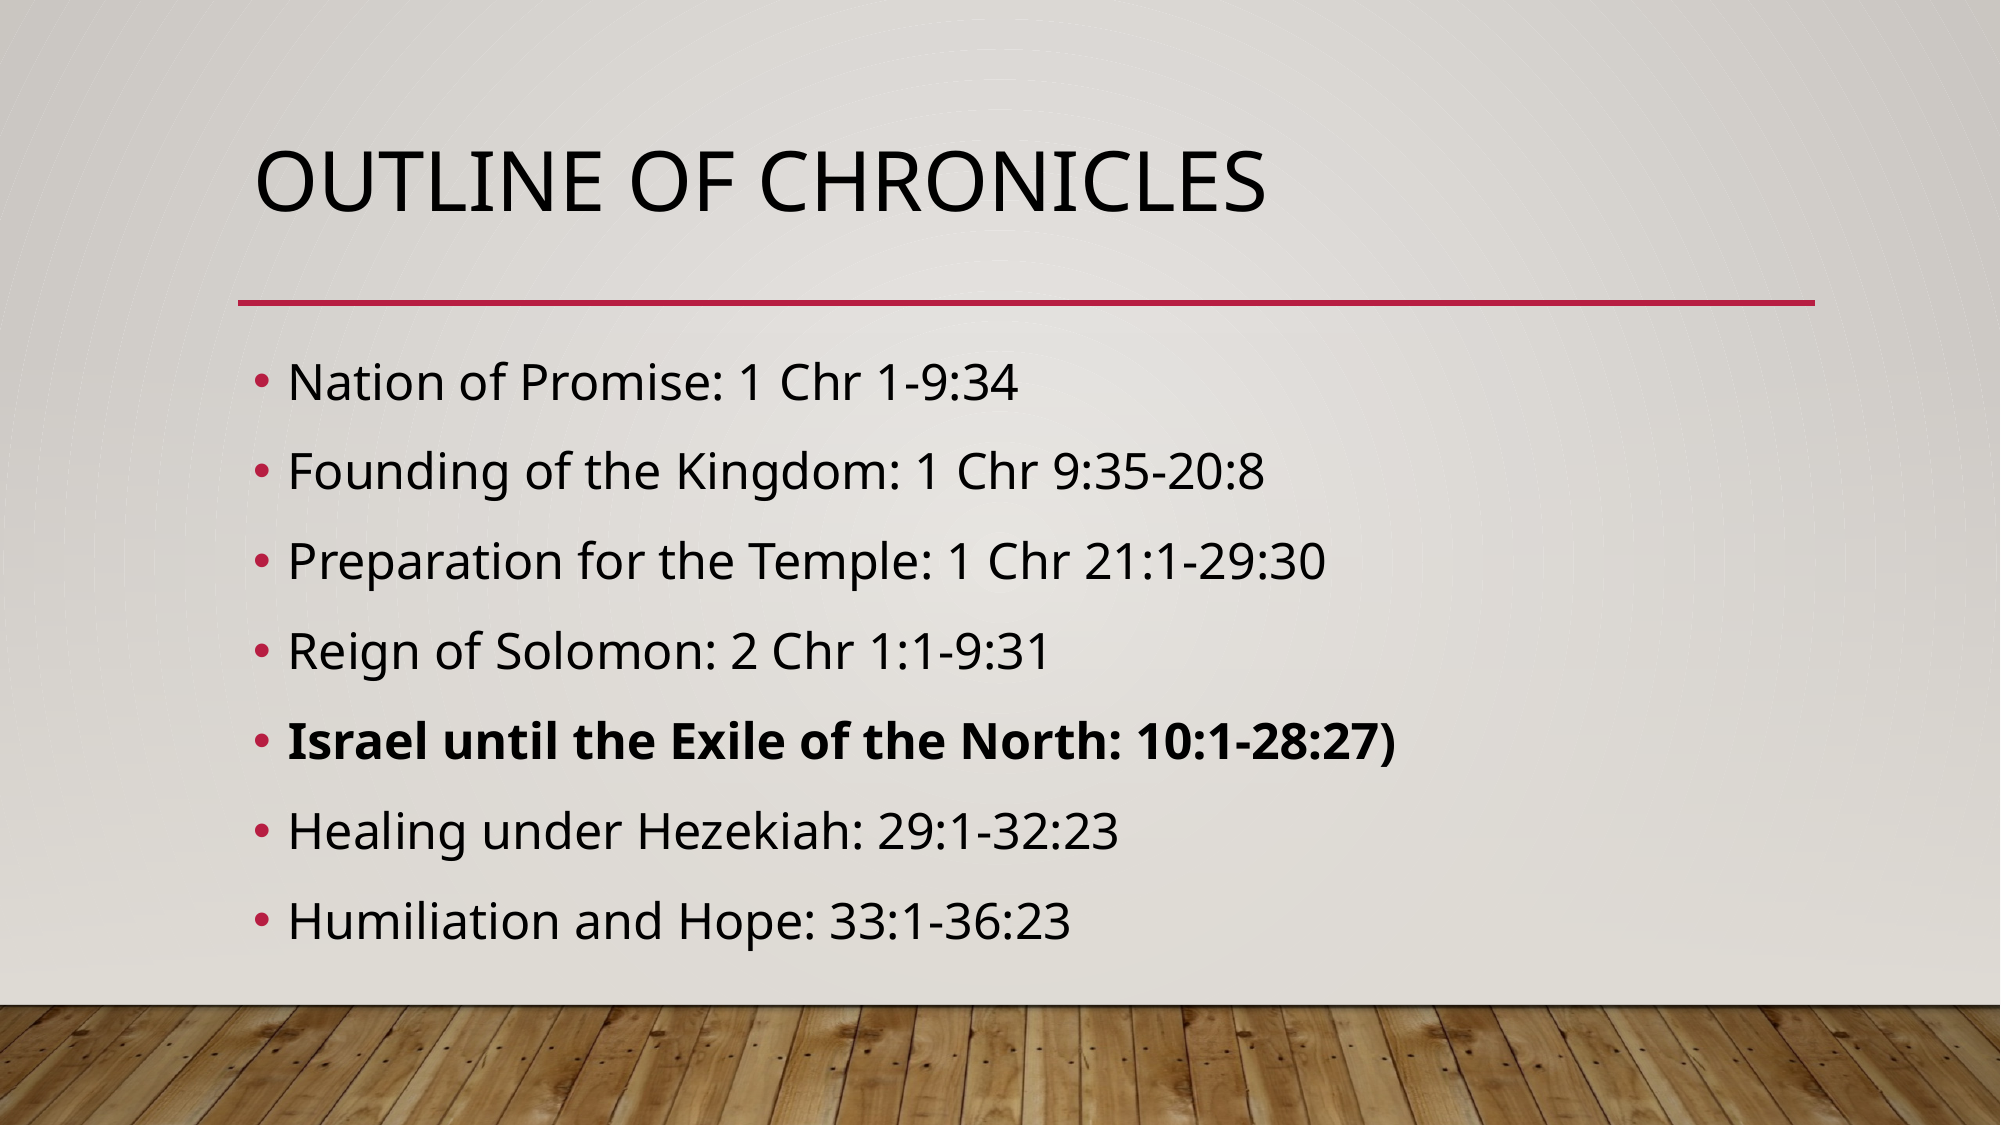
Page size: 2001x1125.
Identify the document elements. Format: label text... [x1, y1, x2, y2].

list Nation of Promise: 1 Chr 1-9:34 Founding of the Kingdom: 1 Chr 9:35-20:8 Preparation for the Temple: 1 Chr 21:1-29:30 Reign of Solomon: 2 Chr 1:1-9:31 Israel until the Exile of the North: 10:1-28:27) Healing under Hezekiah: 29:1-32:23 Humiliation and Hope: 33:1-36:23 [238, 330, 1937, 960]
title Outline of Chronicles [238, 131, 1814, 305]
picture [0, 1005, 2000, 1125]
